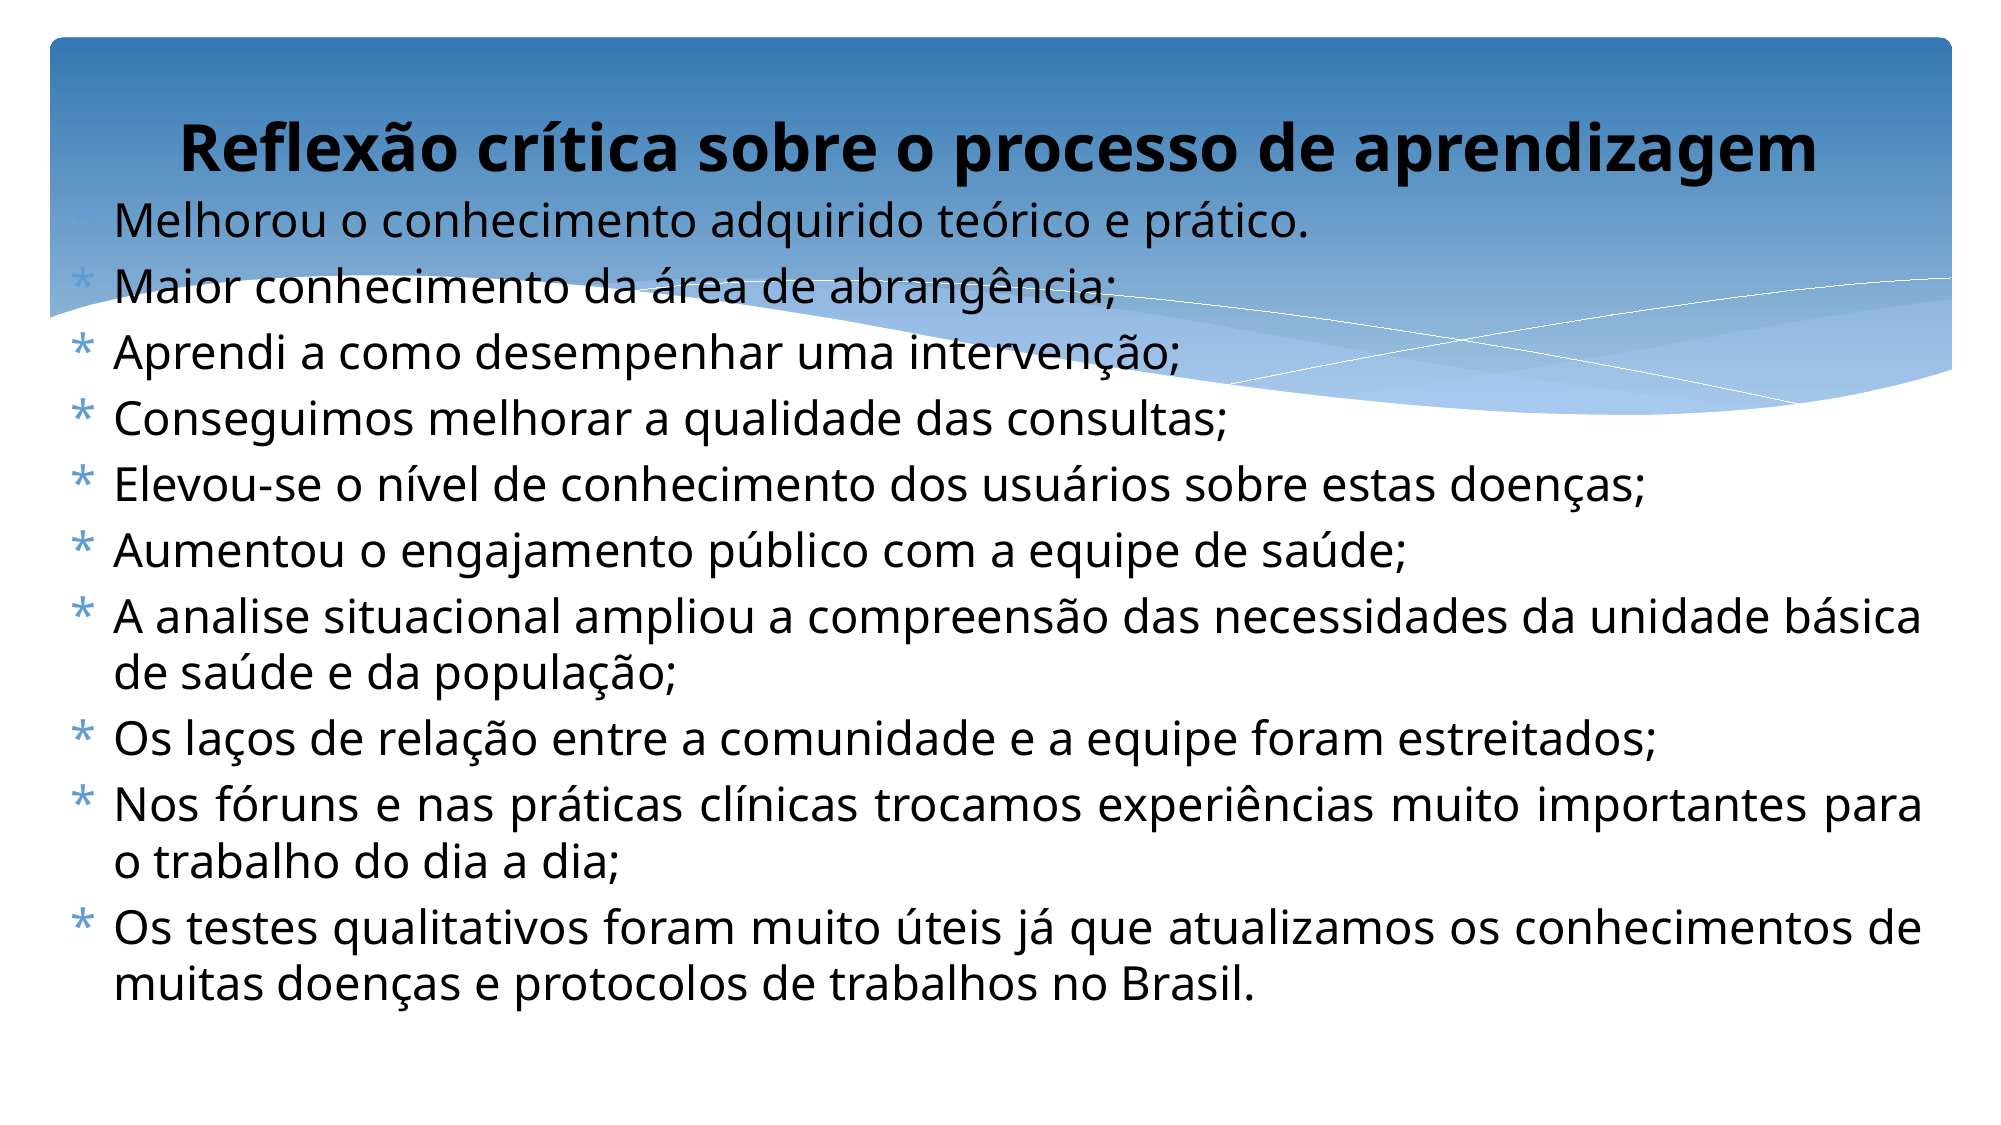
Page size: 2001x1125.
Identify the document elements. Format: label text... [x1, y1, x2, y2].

title Reflexão crítica sobre o processo de aprendizagem [137, 62, 1863, 229]
list Melhorou o conhecimento adquirido teórico e prático. Maior conhecimento da área de abrangência; Aprendi a como desempenhar uma intervenção; Conseguimos melhorar a qualidade das consultas; Elevou-se o nível de conhecimento dos usuários sobre estas doenças; Aumentou o engajamento público com a equipe de saúde; A analise situacional ampliou a compreensão das necessidades da unidade básica de saúde e da população; Os laços de relação entre a comunidade e a equipe foram estreitados; Nos fóruns e nas práticas clínicas trocamos experiências muito importantes para o trabalho do dia a dia; Os testes qualitativos foram muito úteis já que atualizamos os conhecimentos de muitas doenças e protocolos de trabalhos no Brasil. [55, 182, 1943, 1022]
